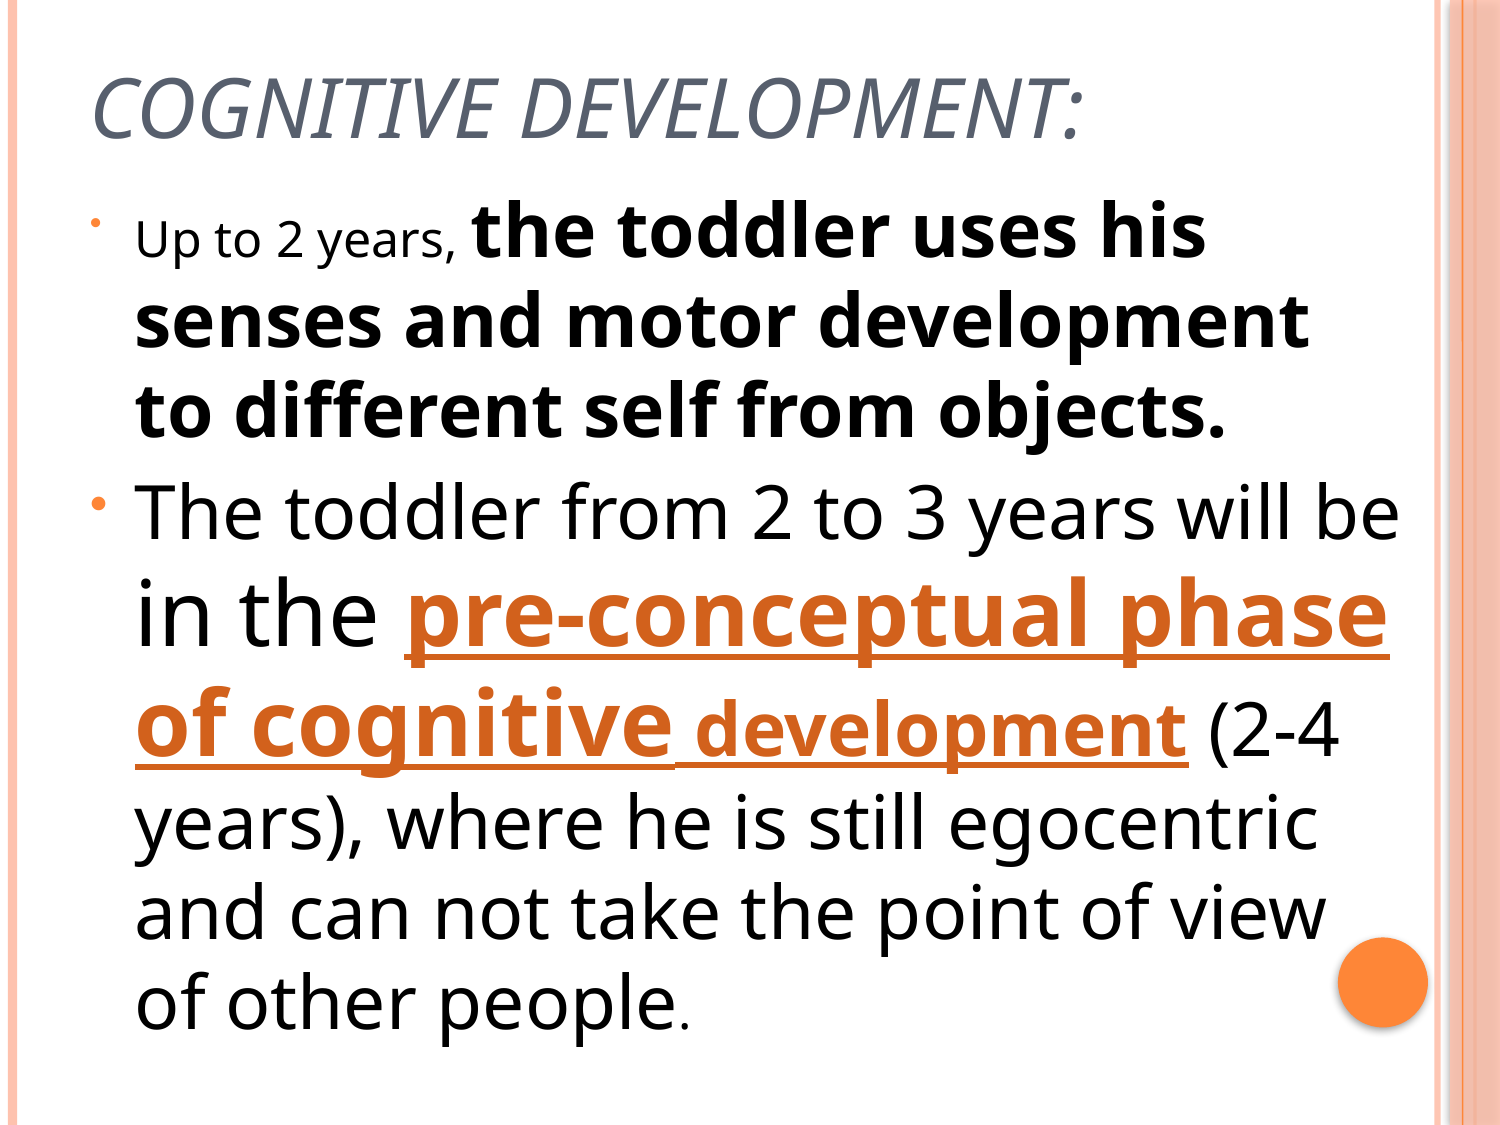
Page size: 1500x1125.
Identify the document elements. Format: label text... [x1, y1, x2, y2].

list Up to 2 years, the toddler uses his senses and motor development to different self from objects. The toddler from 2 to 3 years will be in the pre-conceptual phase of cognitive development (2-4 years), where he is still egocentric and can not take the point of view of other people. [75, 174, 1425, 1063]
title Cognitive development: [75, 45, 1425, 163]
